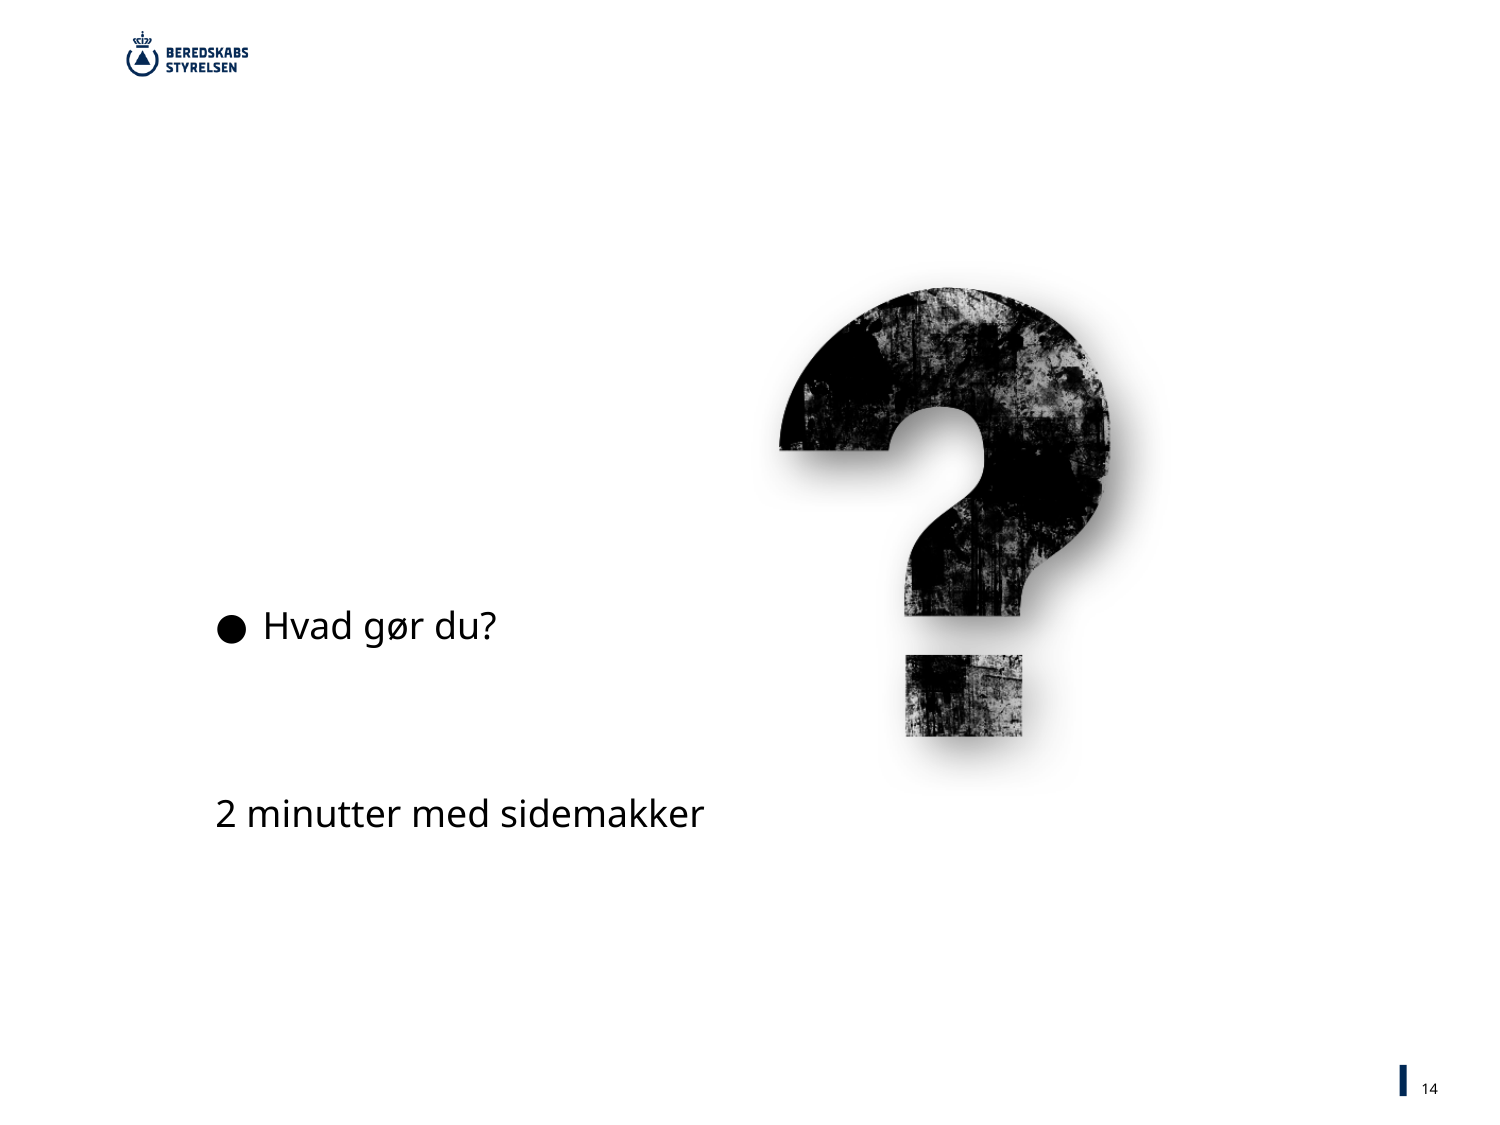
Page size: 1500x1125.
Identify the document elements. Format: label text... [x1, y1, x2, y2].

slide_number 14 [1421, 1081, 1500, 1099]
picture [94, 22, 280, 88]
picture [760, 269, 1138, 761]
text_box Hvad gør du? 2 minutter med sidemakker [200, 313, 1119, 830]
